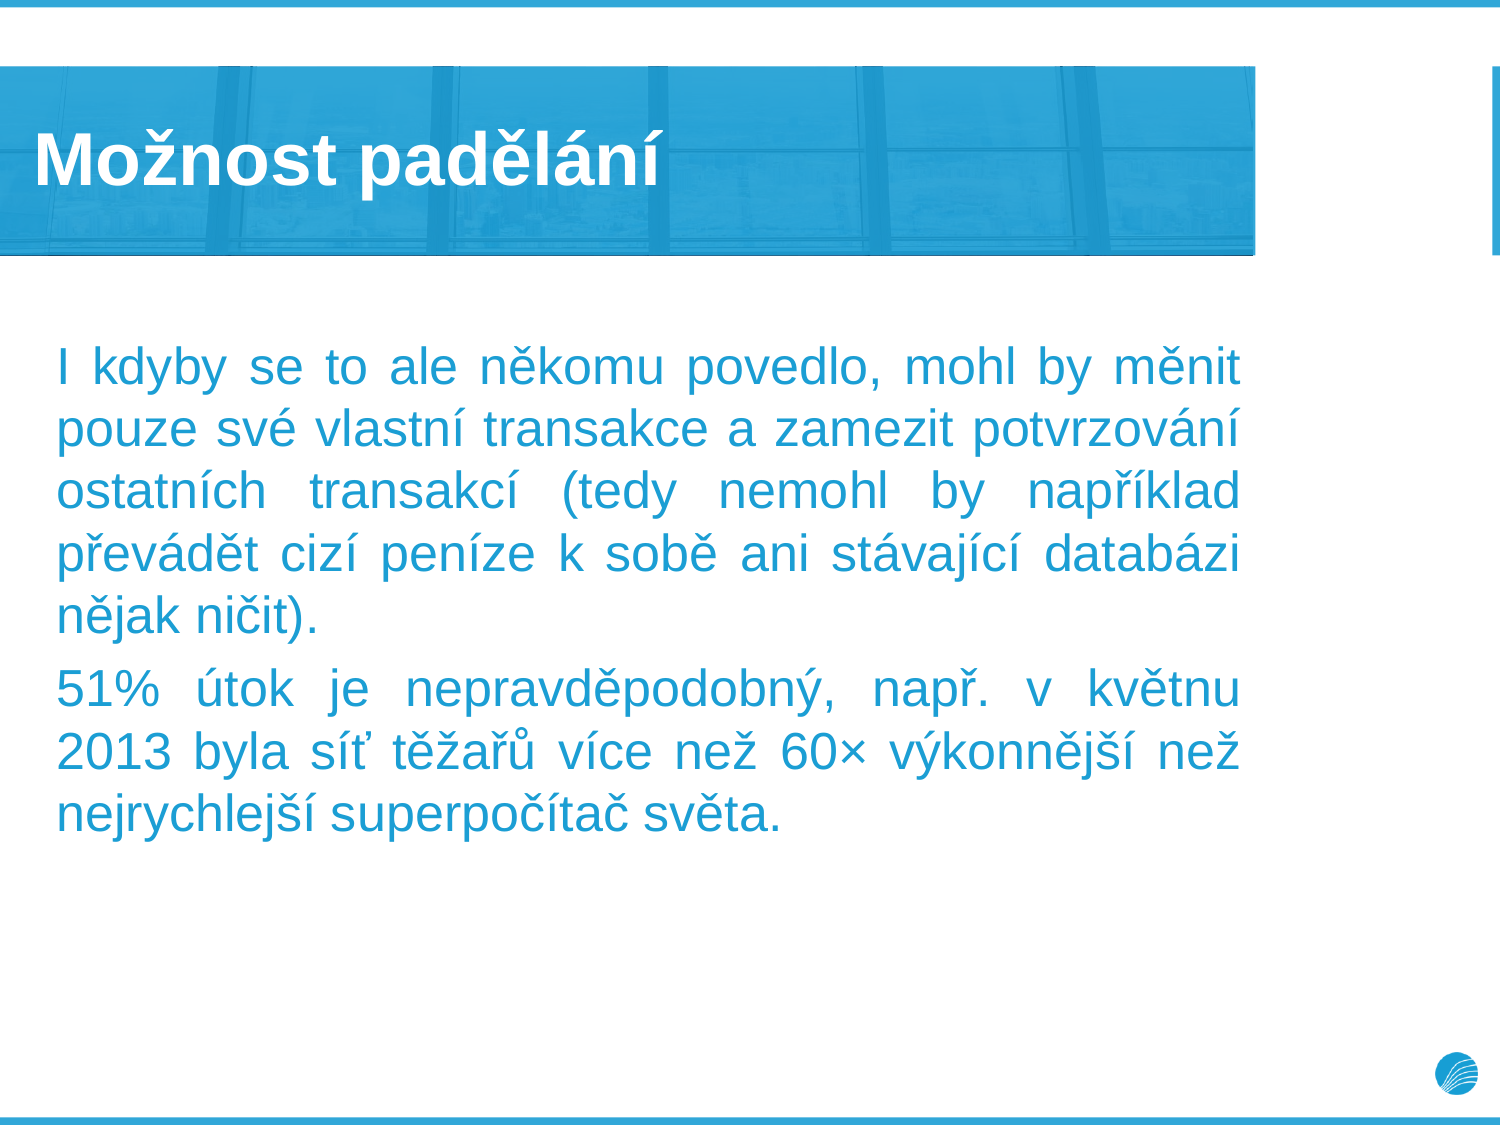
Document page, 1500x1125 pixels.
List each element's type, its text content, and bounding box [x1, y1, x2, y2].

list I kdyby se to ale někomu povedlo, mohl by měnit pouze své vlastní transakce a zamezit potvrzování ostatních transakcí (tedy nemohl by například převádět cizí peníze k sobě ani stávající databázi nějak ničit). 51% útok je nepravděpodobný, např. v květnu 2013 byla síť těžařů více než 60× výkonnější než nejrychlejší superpočítač světa. [41, 324, 1257, 891]
title Možnost padělání [18, 103, 1369, 207]
picture [1435, 1052, 1478, 1095]
